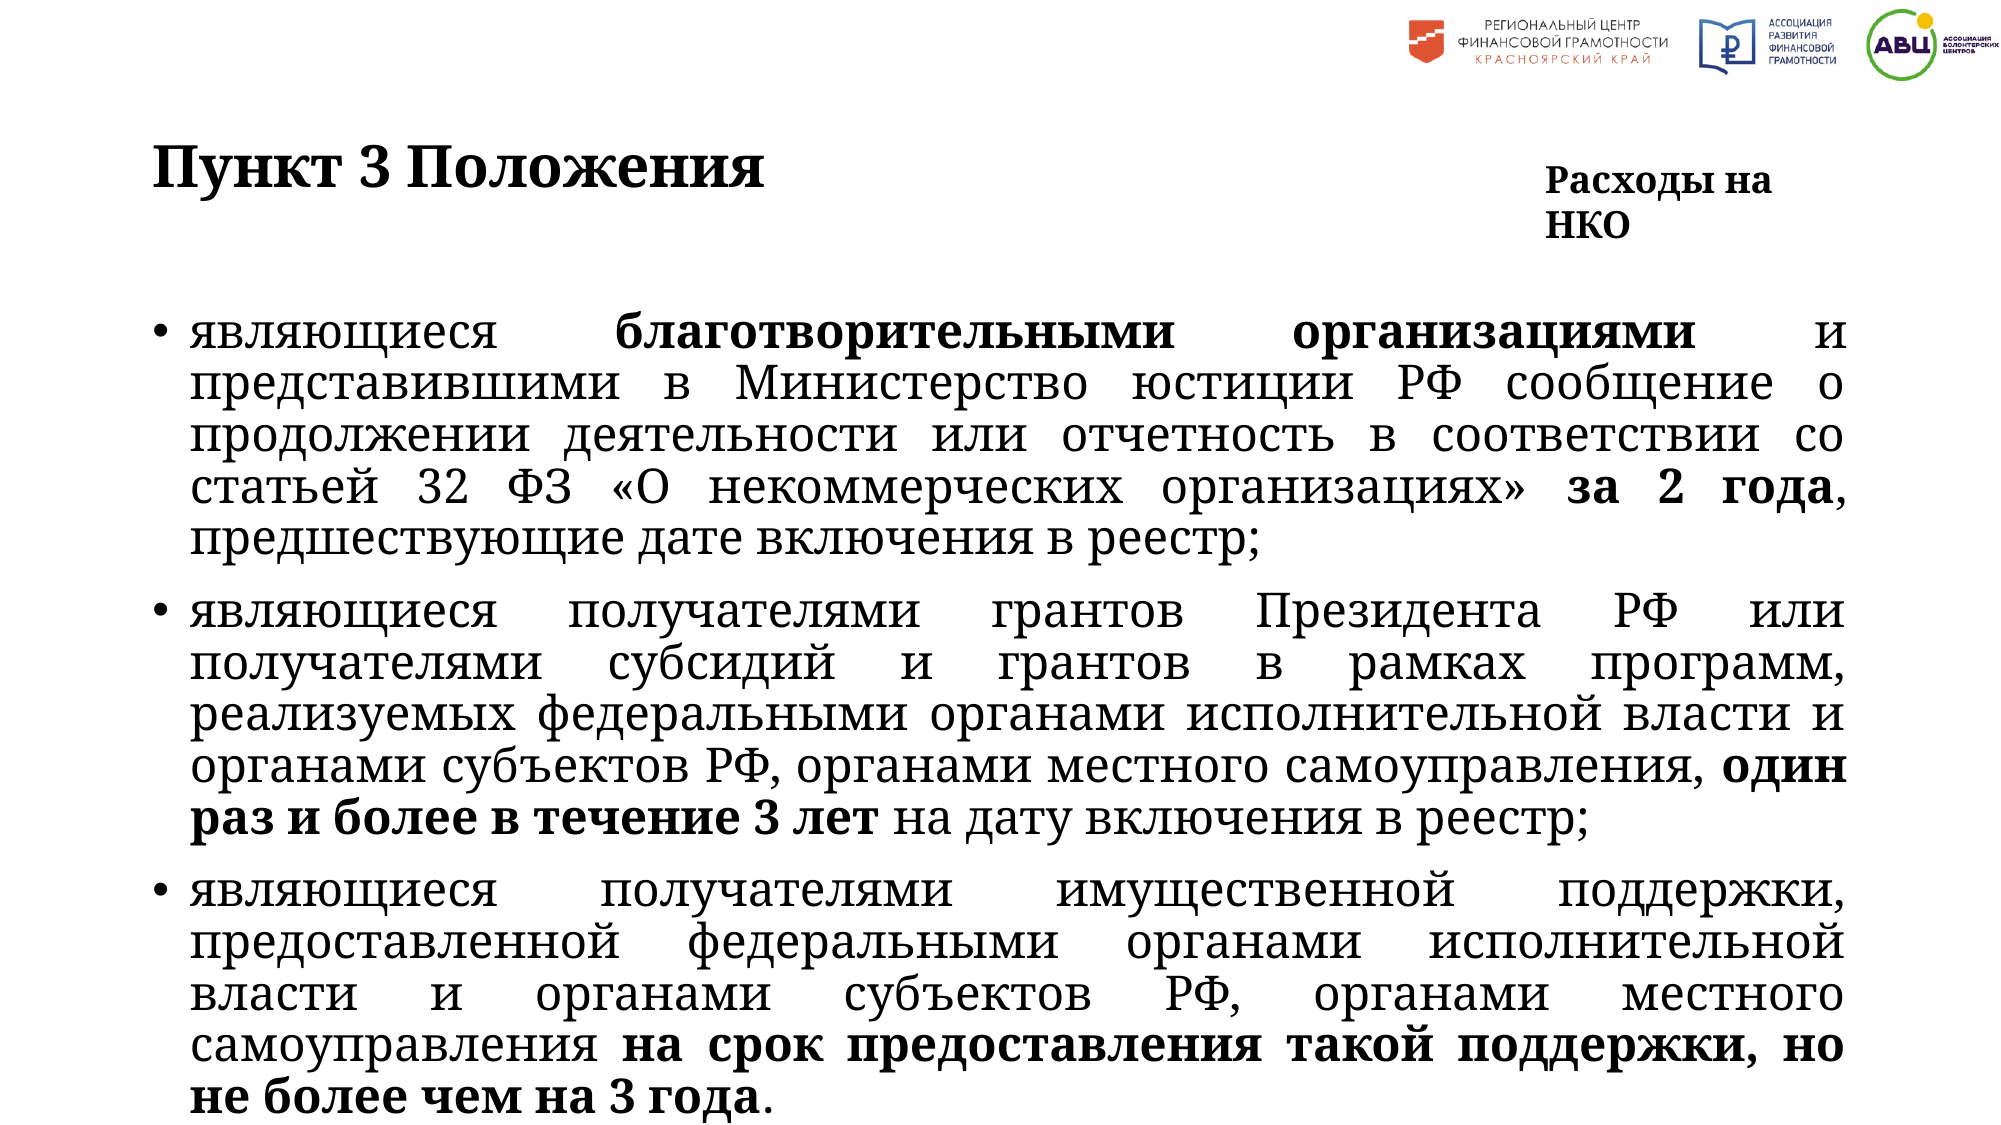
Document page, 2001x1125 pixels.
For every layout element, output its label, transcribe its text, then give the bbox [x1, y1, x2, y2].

text_box Расходы на НКО [1530, 148, 1863, 254]
title Пункт 3 Положения [137, 59, 1863, 278]
picture [1404, 0, 2000, 82]
list являющиеся благотворительными организациями и представившими в Министерство юстиции РФ сообщение о продолжении деятельности или отчетность в соответствии со статьей 32 ФЗ «О некоммерческих организациях» за 2 года, предшествующие дате включения в реестр; являющиеся получателями грантов Президента РФ или получателями субсидий и грантов в рамках программ, реализуемых федеральными органами исполнительной власти и органами субъектов РФ, органами местного самоуправления, один раз и более в течение 3 лет на дату включения в реестр; являющиеся получателями имущественной поддержки, предоставленной федеральными органами исполнительной власти и органами субъектов РФ, органами местного самоуправления на срок предоставления такой поддержки, но не более чем на 3 года. [137, 299, 1863, 1014]
